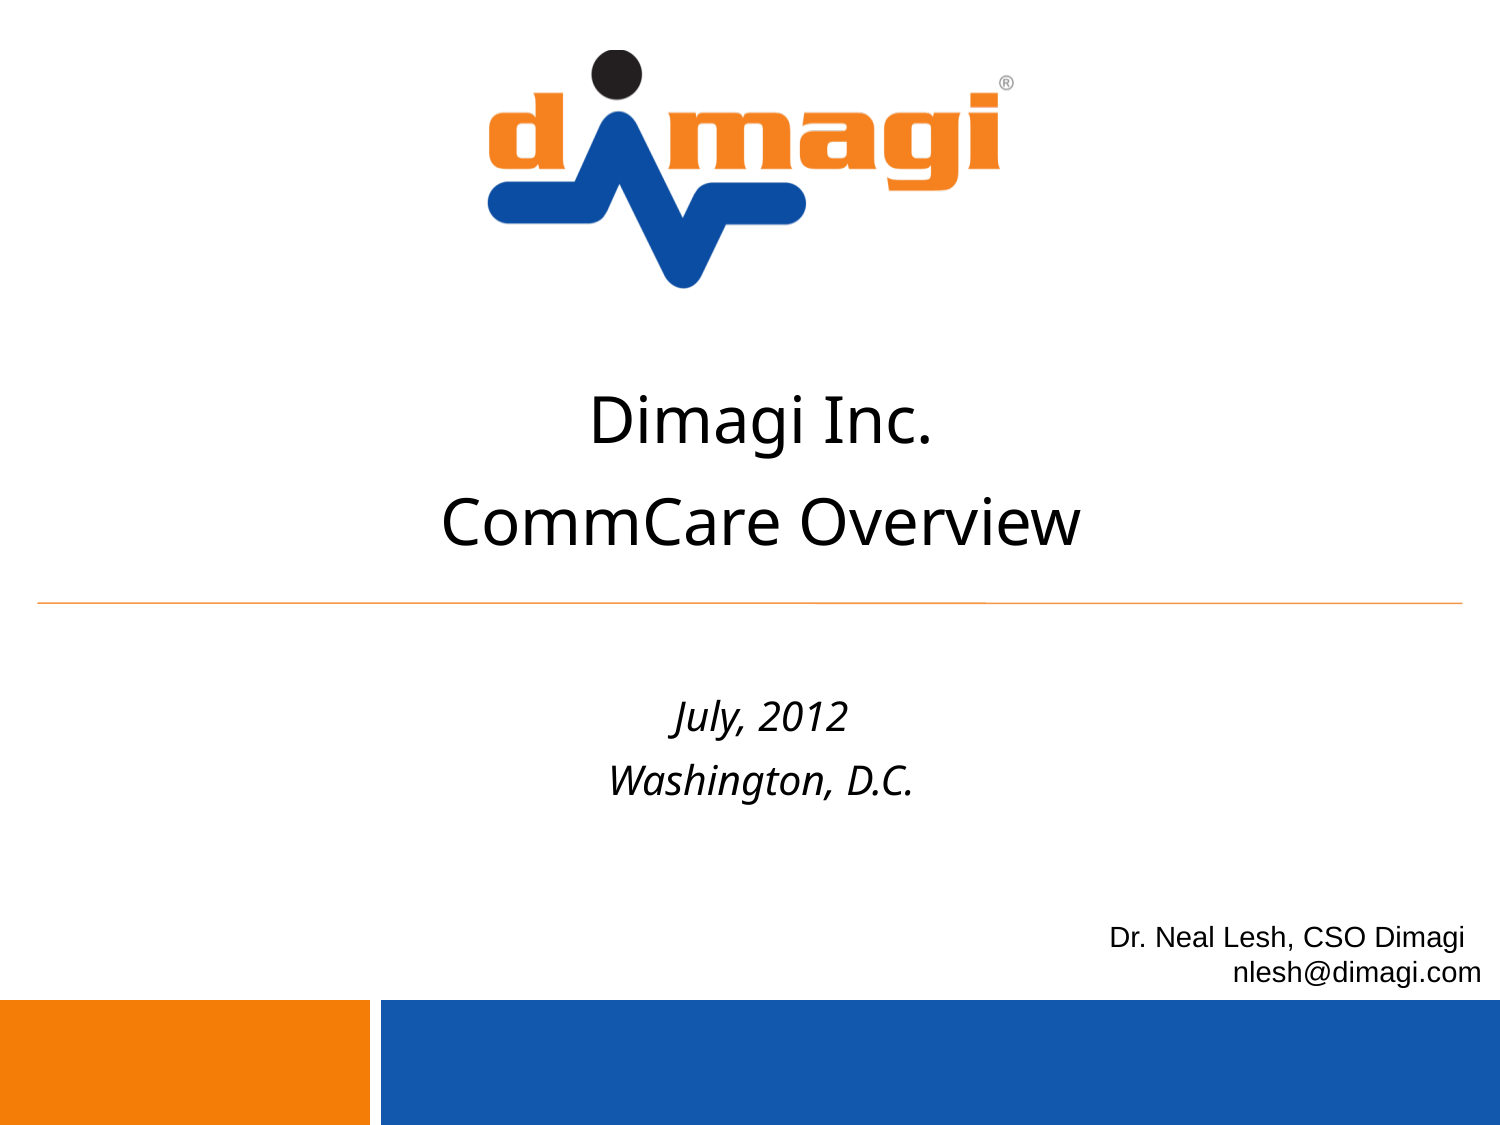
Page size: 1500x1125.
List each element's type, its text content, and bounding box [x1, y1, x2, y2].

text_box Dr. Neal Lesh, CSO Dimagi nlesh@dimagi.com [818, 910, 1497, 996]
picture [483, 50, 1017, 295]
subtitle Dimagi Inc. CommCare Overview July, 2012 Washington, D.C. [61, 366, 1462, 821]
